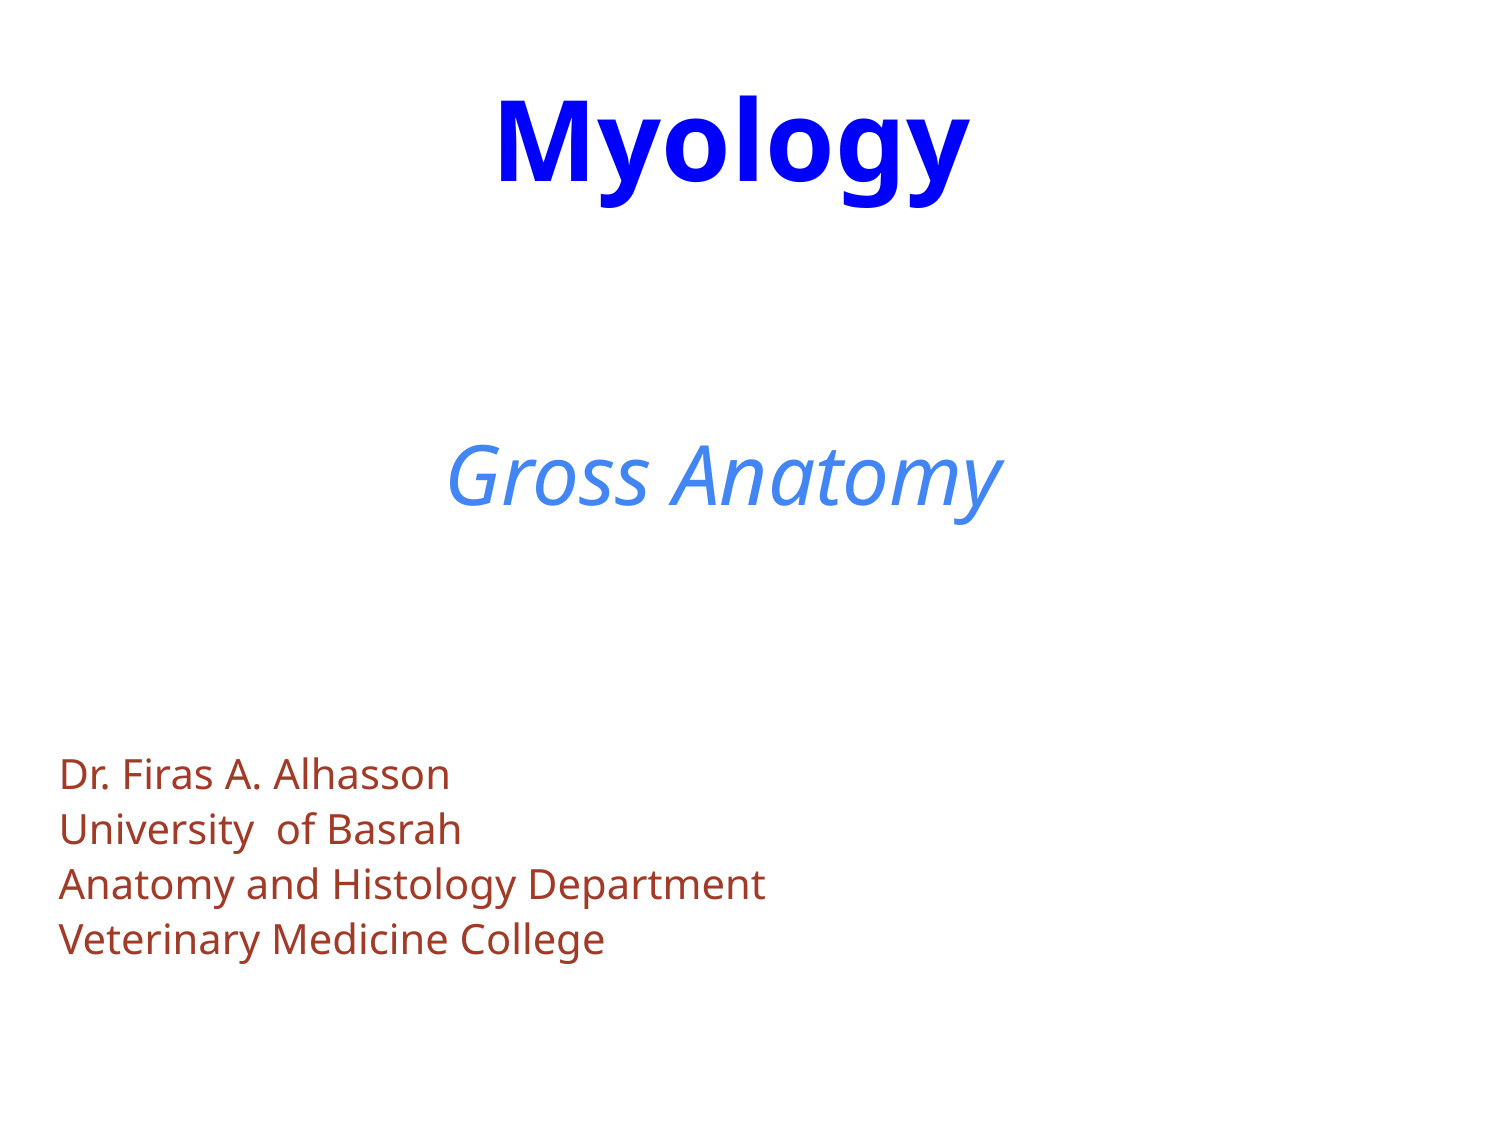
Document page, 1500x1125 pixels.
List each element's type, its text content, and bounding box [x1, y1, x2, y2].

list Gross Anatomy Dr. Firas A. Alhasson University of Basrah Anatomy and Histology Department Veterinary Medicine College [24, 350, 1425, 1025]
text_box Myology [387, 61, 1075, 211]
